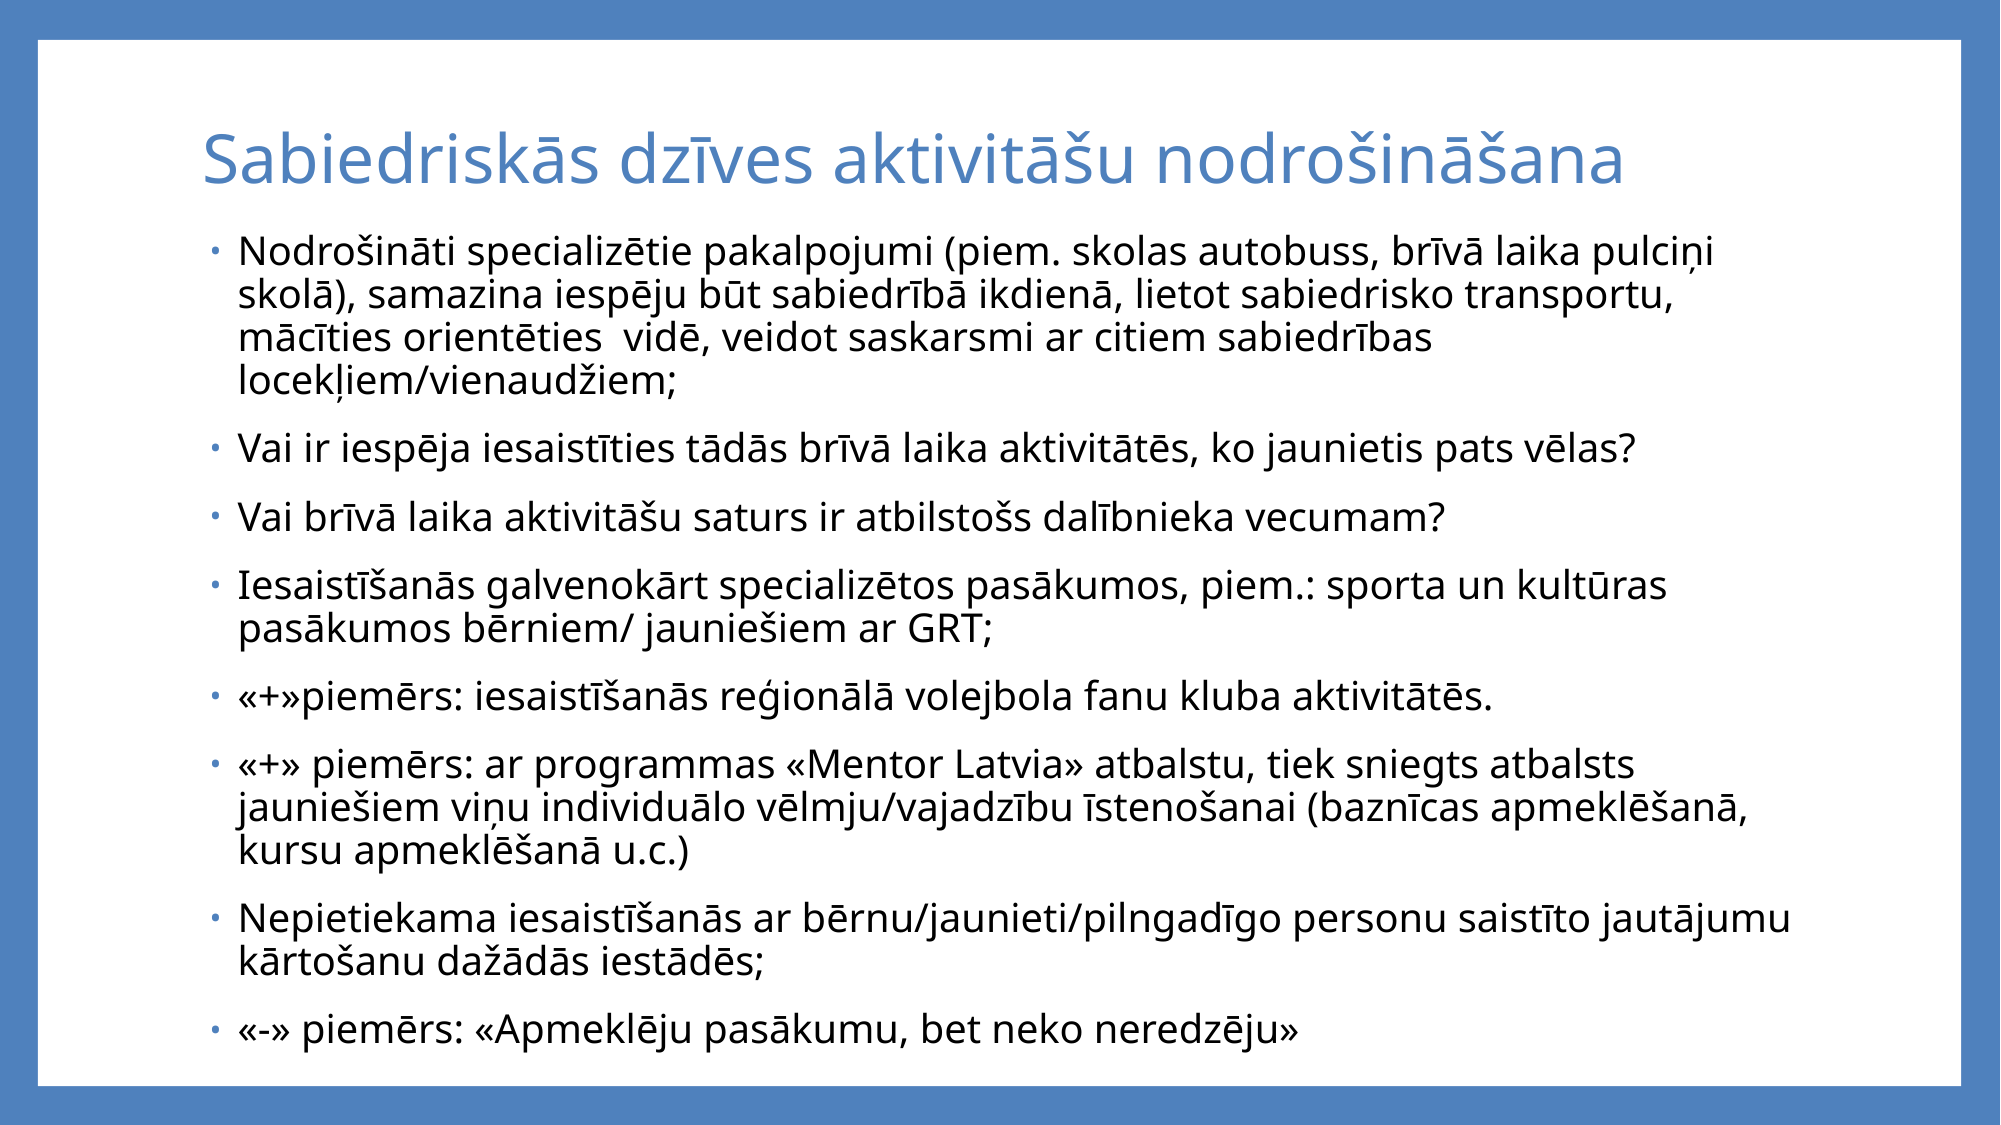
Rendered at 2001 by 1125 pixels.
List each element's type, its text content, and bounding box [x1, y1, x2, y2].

title Sabiedriskās dzīves aktivitāšu nodrošināšana [187, 99, 1782, 223]
list Nodrošināti specializētie pakalpojumi (piem. skolas autobuss, brīvā laika pulciņi skolā), samazina iespēju būt sabiedrībā ikdienā, lietot sabiedrisko transportu, mācīties orientēties vidē, veidot saskarsmi ar citiem sabiedrības locekļiem/vienaudžiem; Vai ir iespēja iesaistīties tādās brīvā laika aktivitātēs, ko jaunietis pats vēlas? Vai brīvā laika aktivitāšu saturs ir atbilstošs dalībnieka vecumam? Iesaistīšanās galvenokārt specializētos pasākumos, piem.: sporta un kultūras pasākumos bērniem/ jauniešiem ar GRT; «+»piemērs: iesaistīšanās reģionālā volejbola fanu kluba aktivitātēs. «+» piemērs: ar programmas «Mentor Latvia» atbalstu, tiek sniegts atbalsts jauniešiem viņu individuālo vēlmju/vajadzību īstenošanai (baznīcas apmeklēšanā, kursu apmeklēšanā u.c.) Nepietiekama iesaistīšanās ar bērnu/jaunieti/pilngadīgo personu saistīto jautājumu kārtošanu dažādās iestādēs; «-» piemērs: «Apmeklēju pasākumu, bet neko neredzēju» [187, 223, 1847, 1064]
